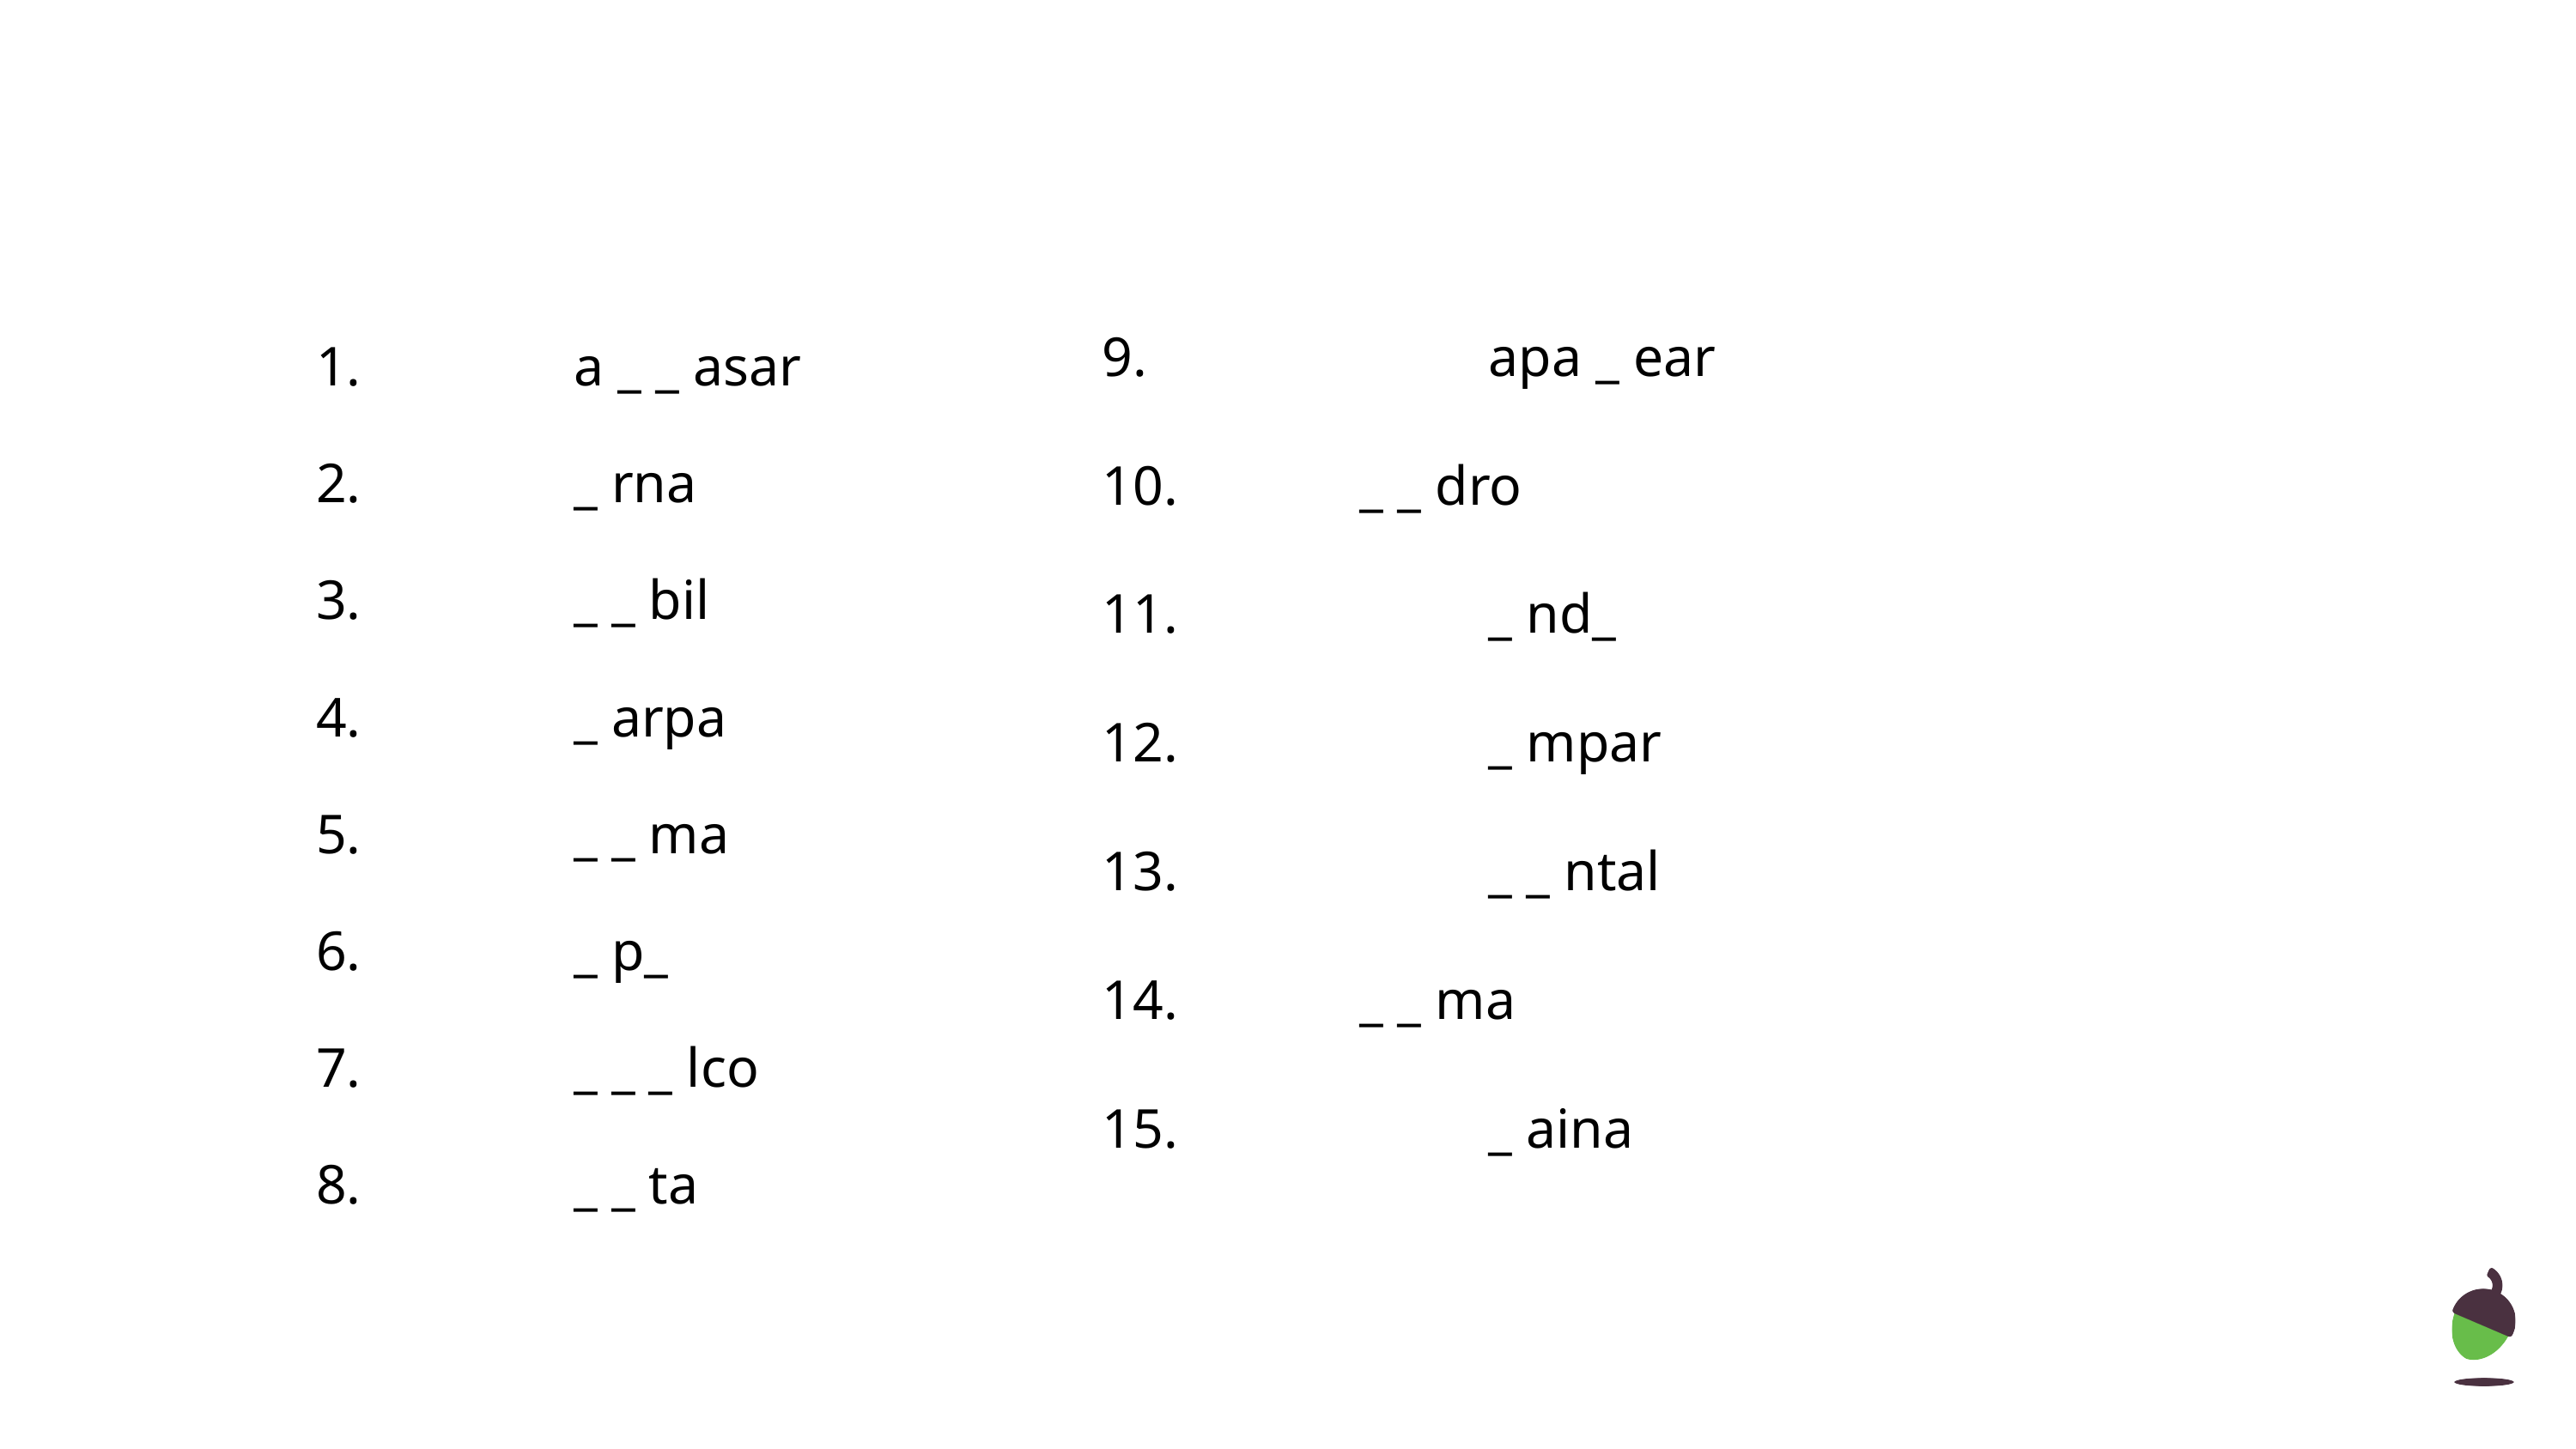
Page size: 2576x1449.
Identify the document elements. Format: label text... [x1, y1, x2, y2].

picture [2451, 1268, 2516, 1386]
text_box 1. a _ _ asar 2. _ rna 3. _ _ bil 4. _ arpa 5. _ _ ma 6. _ p_ 7. _ _ _ lco 8. _ _ ta [303, 309, 1089, 732]
text_box 9. apa _ ear 10. _ _ dro 11. _ nd_ 12. _ mpar 13. _ _ ntal 14. _ _ ma 15. _ aina [1089, 309, 1880, 1084]
